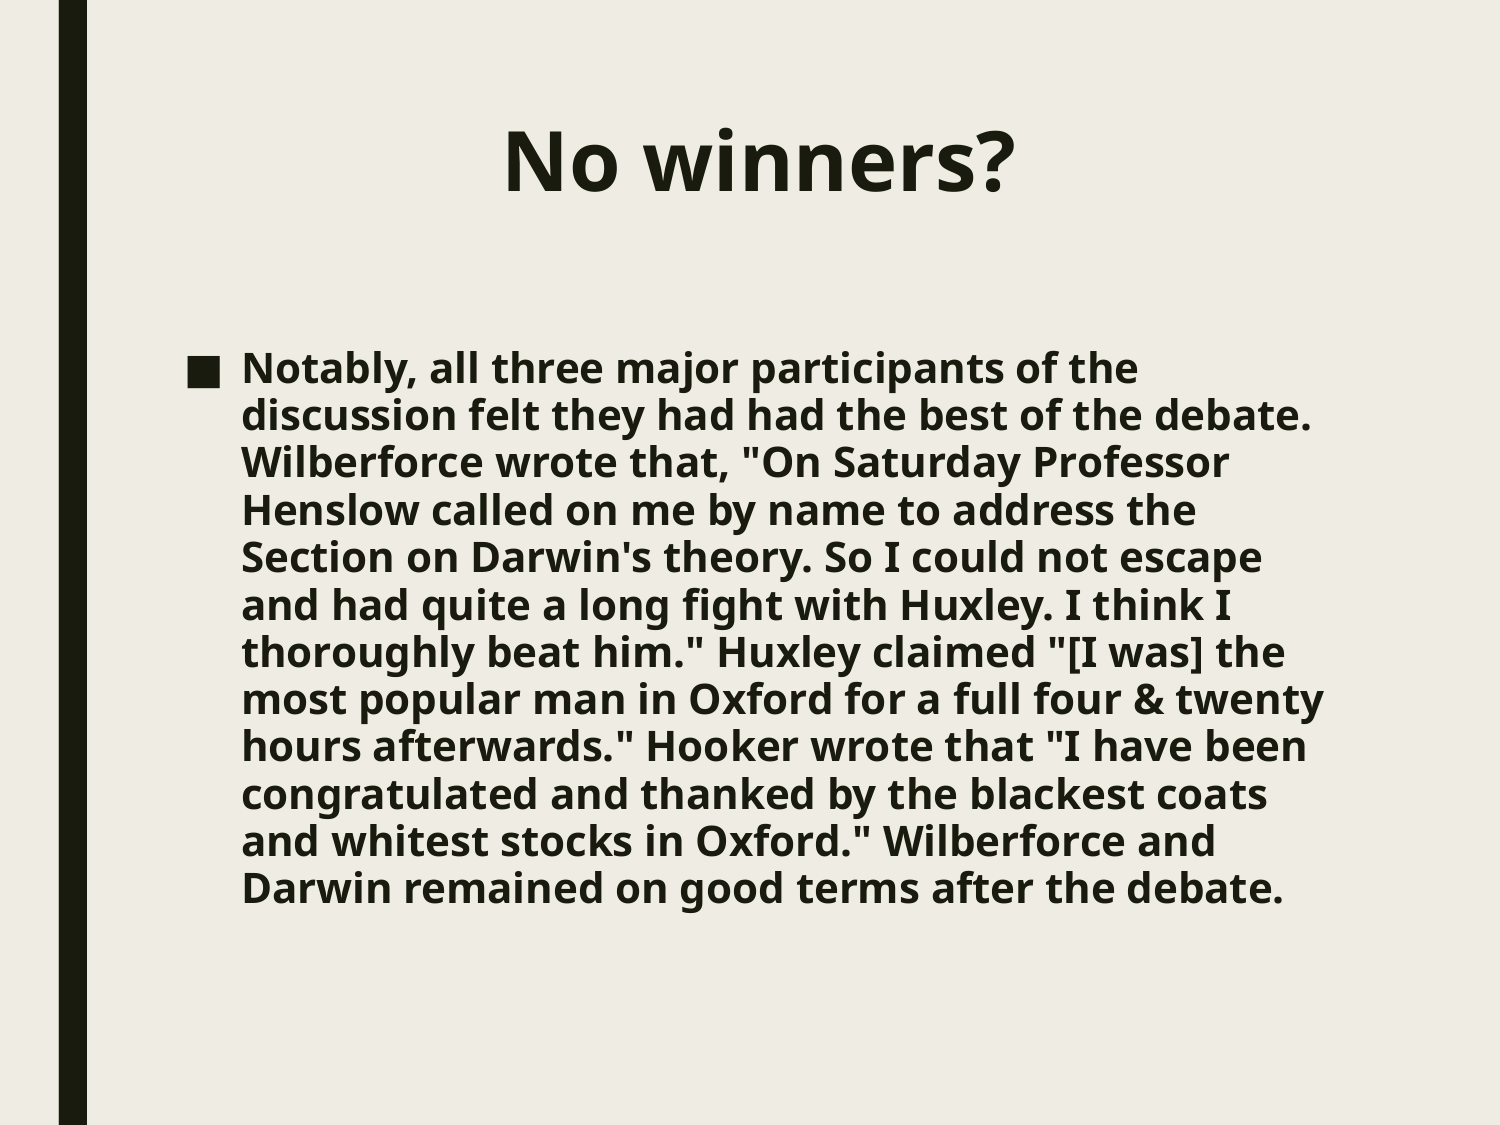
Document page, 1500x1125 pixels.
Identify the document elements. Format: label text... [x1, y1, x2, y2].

list Notably, all three major participants of the discussion felt they had had the best of the debate. Wilberforce wrote that, "On Saturday Professor Henslow called on me by name to address the Section on Darwin's theory. So I could not escape and had quite a long fight with Huxley. I think I thoroughly beat him." Huxley claimed "[I was] the most popular man in Oxford for a full four & twenty hours afterwards." Hooker wrote that "I have been congratulated and thanked by the blackest coats and whitest stocks in Oxford." Wilberforce and Darwin remained on good terms after the debate. [168, 338, 1351, 963]
title No winners? [168, 112, 1351, 338]
